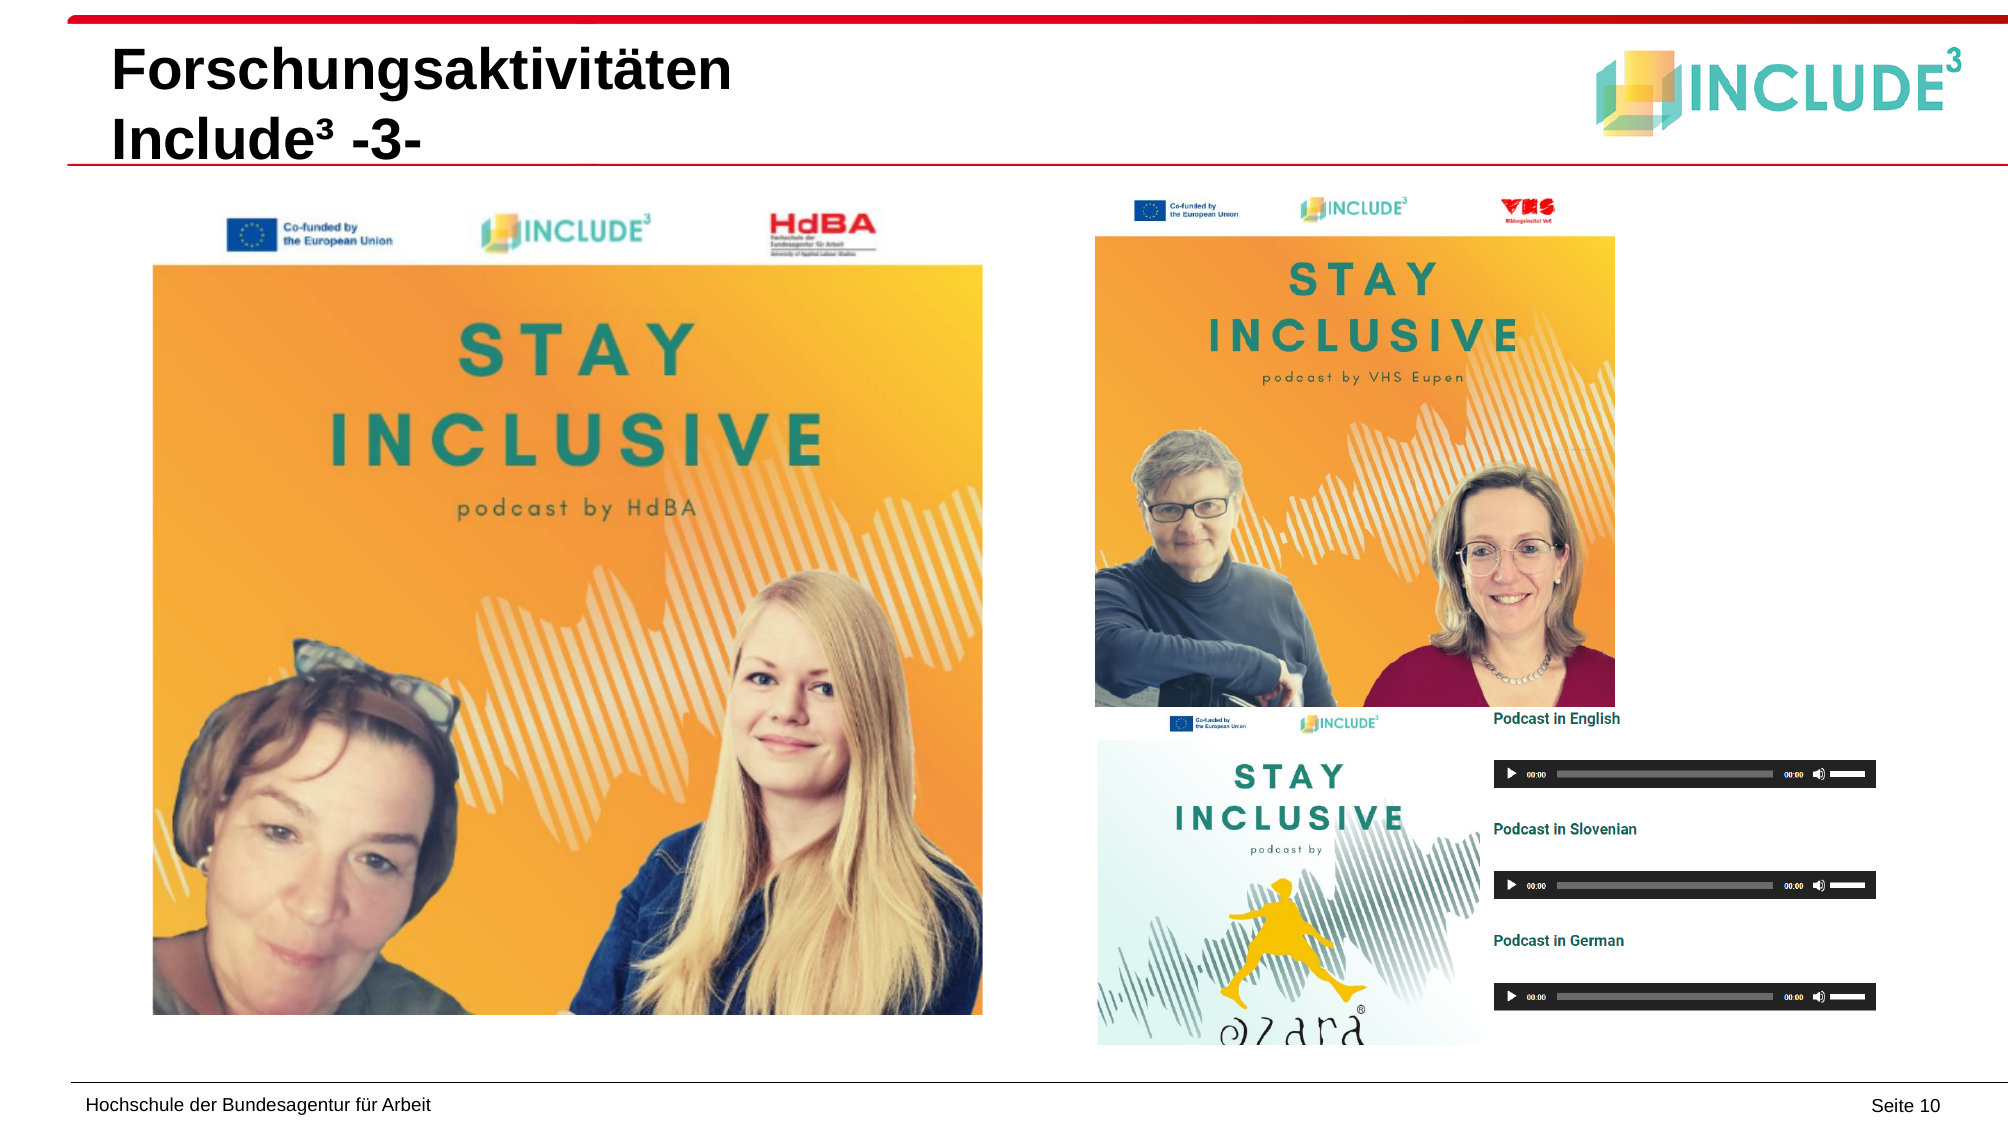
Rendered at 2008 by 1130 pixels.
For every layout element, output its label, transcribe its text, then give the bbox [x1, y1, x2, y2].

title Forschungsaktivitäten Include³ -3- [96, 23, 1937, 165]
picture [1093, 196, 1878, 1046]
slide_number Seite 10 [1813, 1082, 1956, 1128]
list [129, 196, 1001, 1015]
picture [14, 15, 2008, 166]
